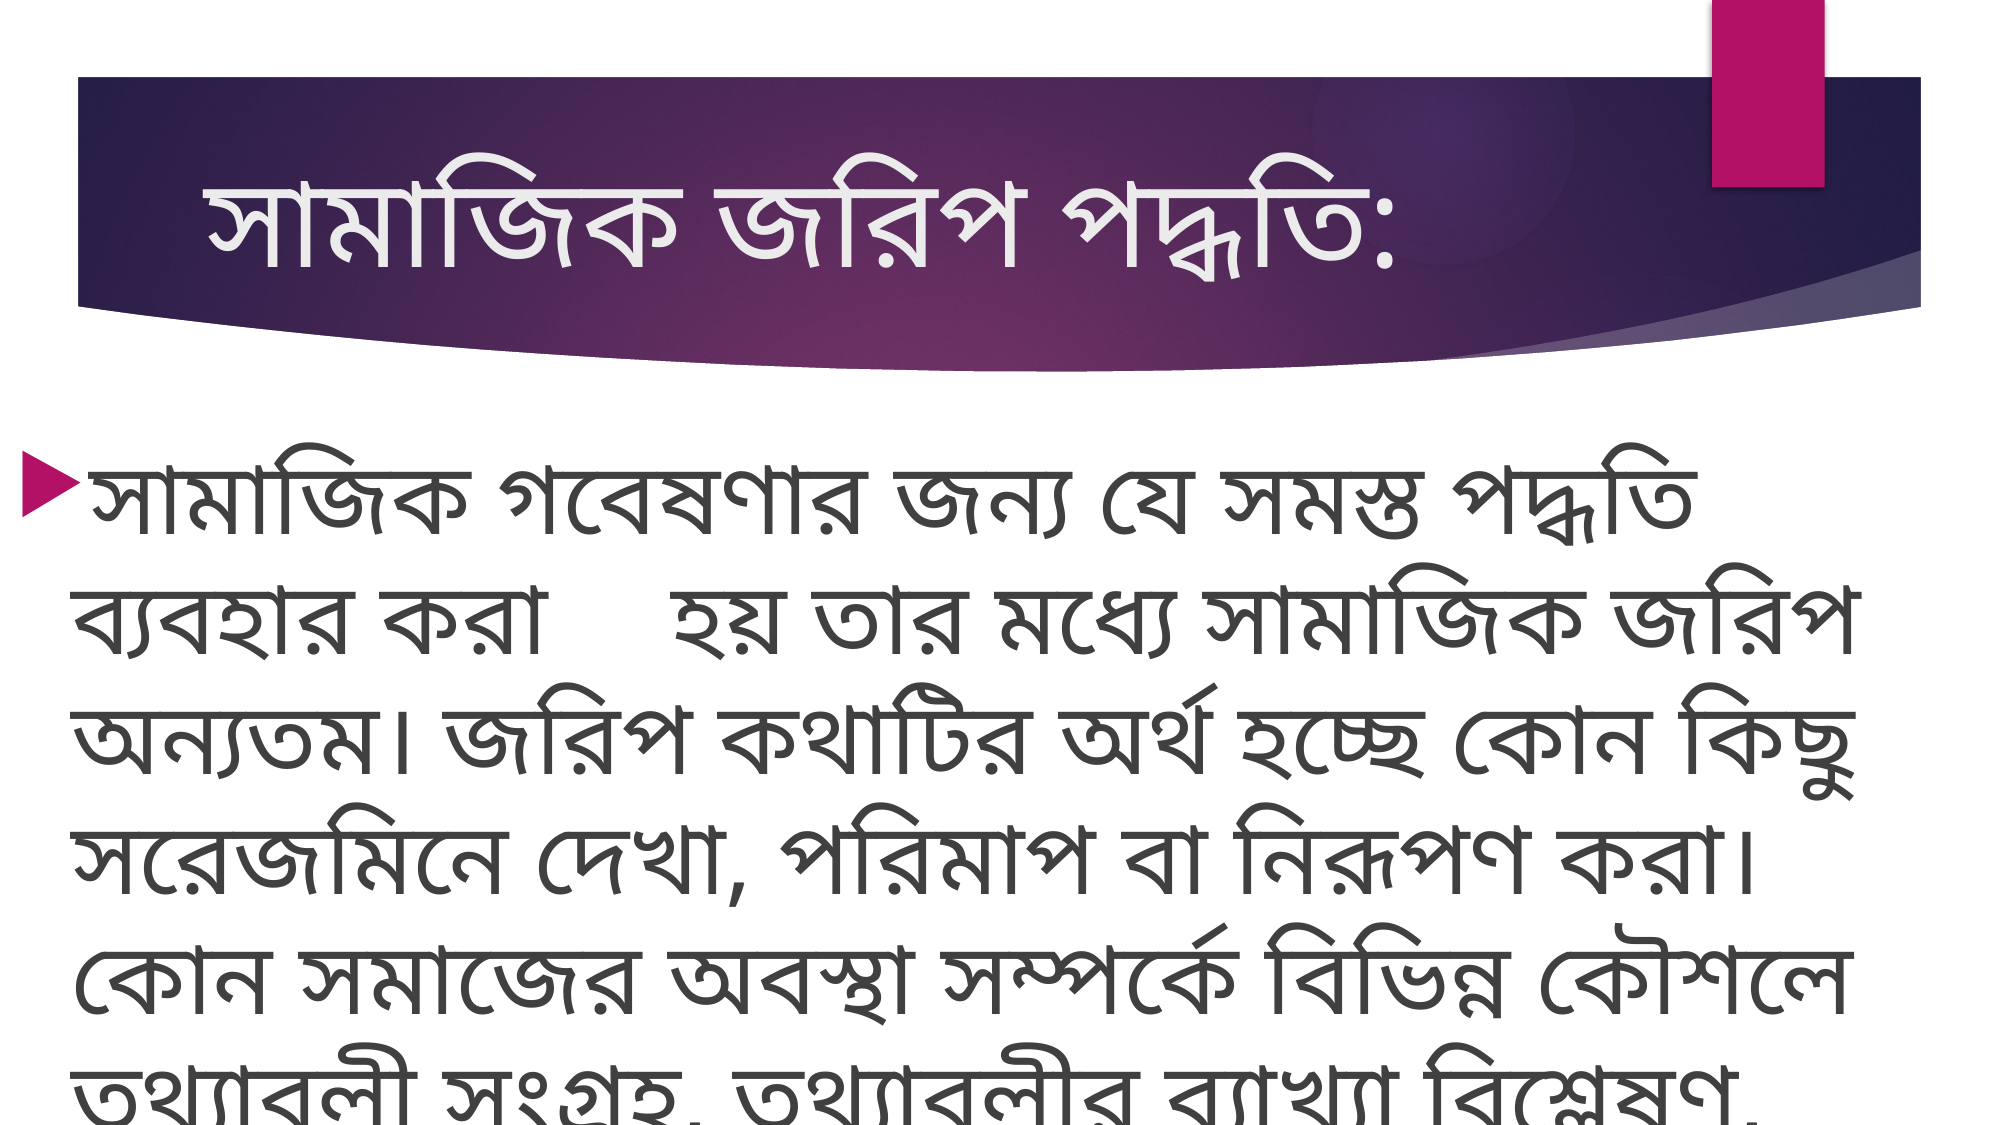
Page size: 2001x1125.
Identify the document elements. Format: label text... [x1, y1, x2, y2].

title সামাজিক জরিপ পদ্ধতি: [189, 159, 1627, 276]
list সামাজিক গবেষণার জন্য যে সমস্ত পদ্ধতি ব্যবহার করা হয় তার মধ্যে সামাজিক জরিপ অন্যতম। জরিপ কথাটির অর্থ হচ্ছে কোন কিছু সরেজমিনে দেখা, পরিমাপ বা নিরূপণ করা। কোন সমাজের অবস্থা সম্পর্কে বিভিন্ন কৌশলে তথ্যাবলী সংগ্রহ, তথ্যাবলীর ব্যাখ্যা বিশ্লেষণ, অনুসন্ধান ও সিদ্ধান্তে উপনীত হওয়ার প্রক্রিয়া হচ্ছে জরিপ পদ্ধতি। [0, 427, 2000, 1125]
